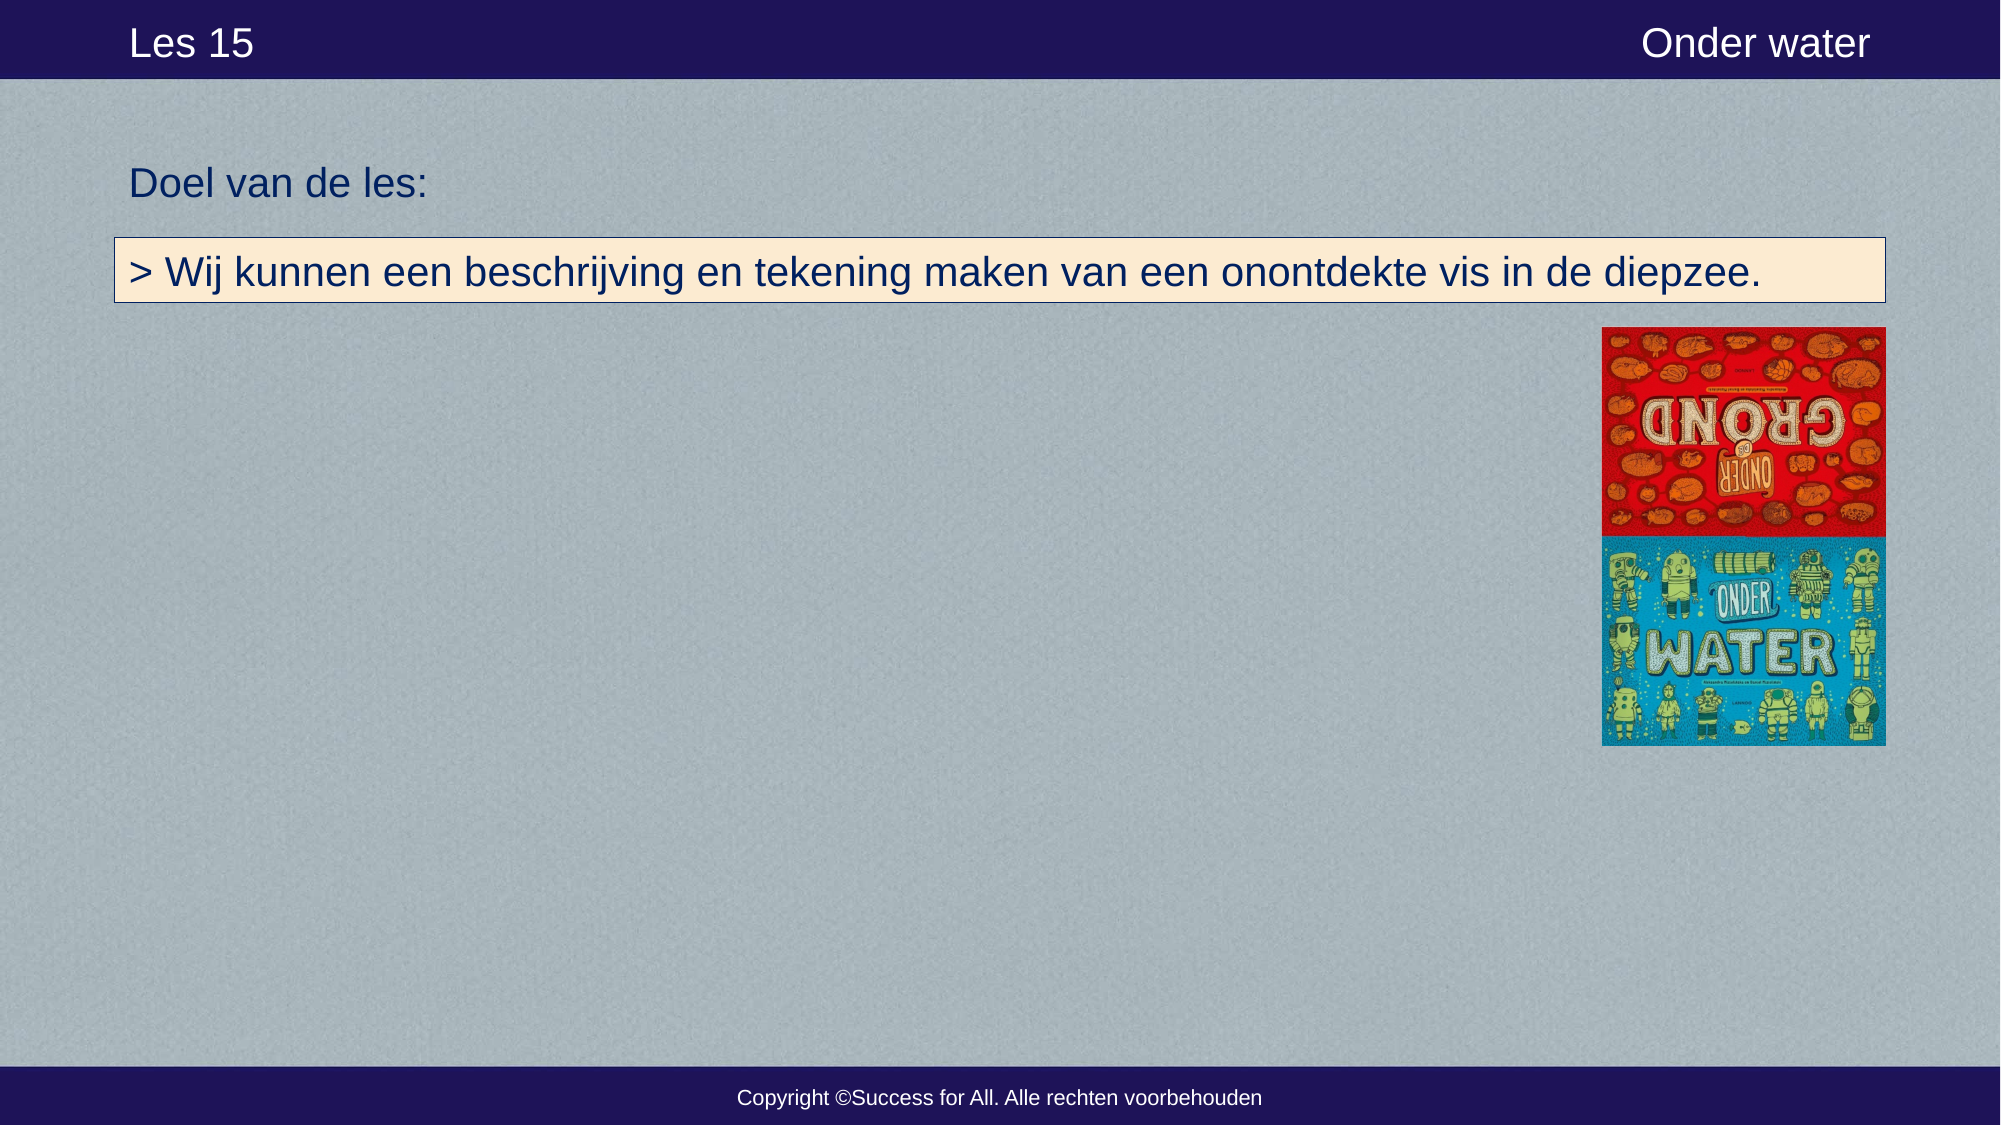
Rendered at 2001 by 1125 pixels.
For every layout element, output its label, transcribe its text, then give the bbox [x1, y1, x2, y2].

picture [0, 0, 2001, 1125]
text_box > Wij kunnen een beschrijving en tekening maken van een onontdekte vis in de diepzee. [114, 237, 1886, 303]
text_box Les 15 [114, 8, 354, 73]
text_box Onder water [999, 8, 1886, 73]
text_box Copyright ©Success for All. Alle rechten voorbehouden [0, 1076, 2000, 1125]
text_box Doel van de les: [113, 148, 1635, 214]
